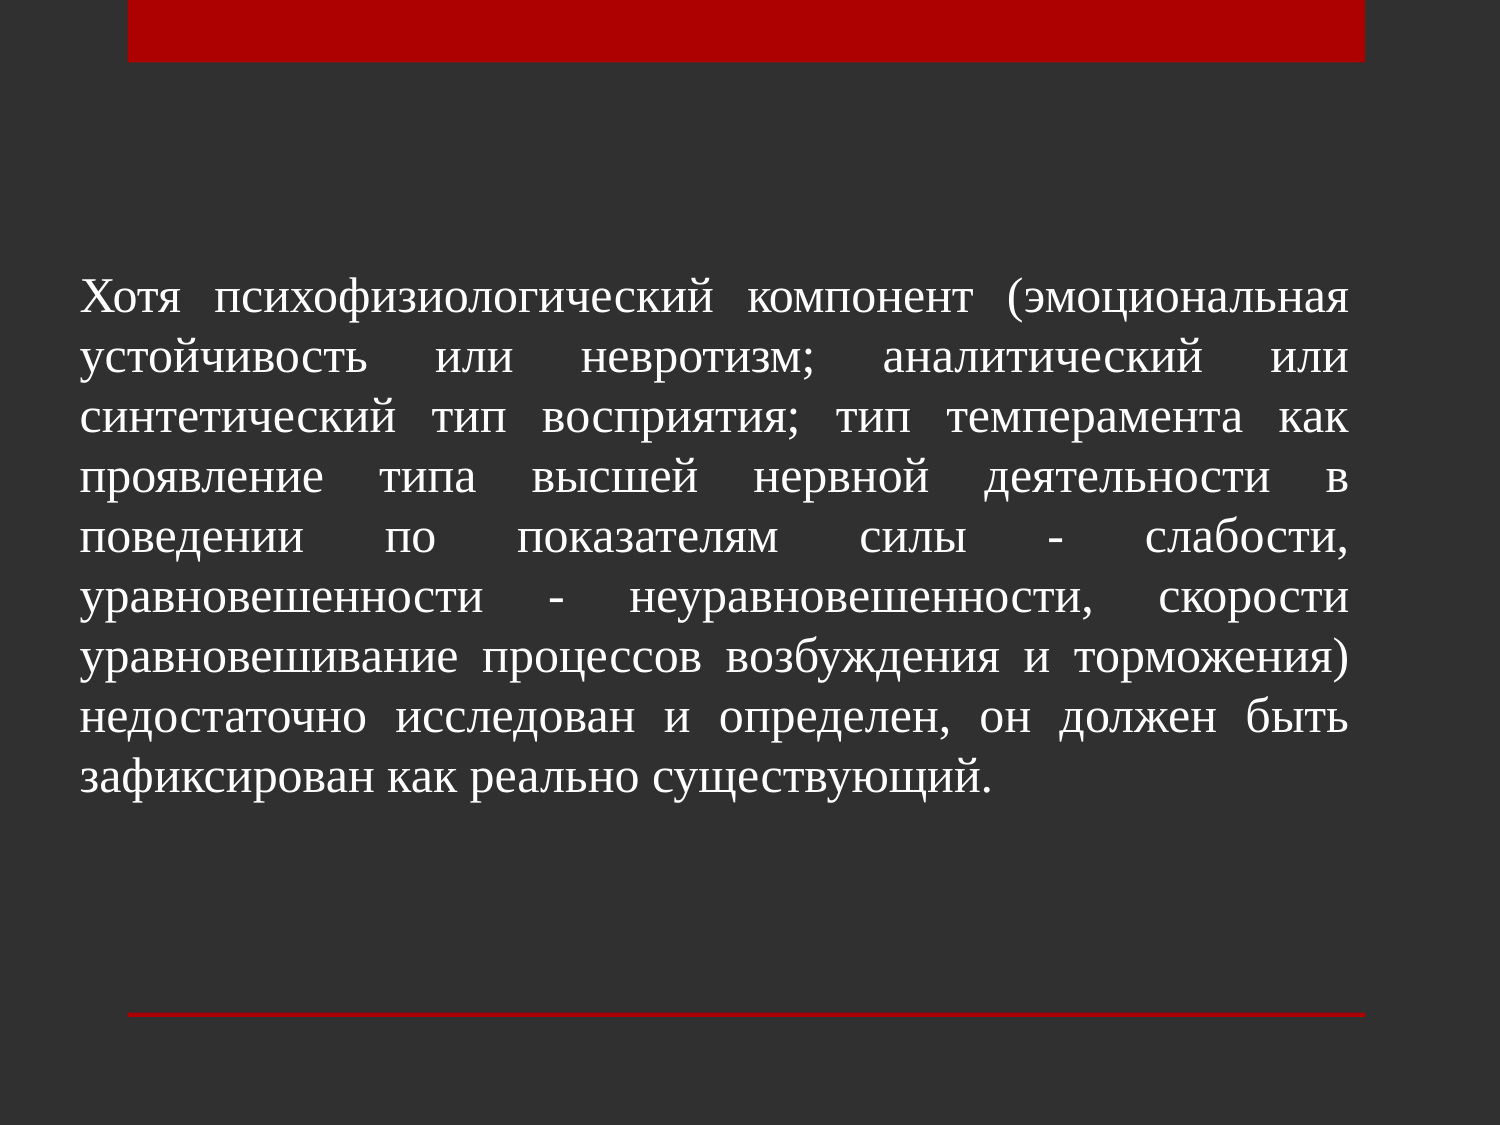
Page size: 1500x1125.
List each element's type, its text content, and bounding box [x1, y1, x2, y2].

text_box Хотя психофизиологический компонент (эмоциональная устойчивость или невротизм; аналитический или синтетический тип восприятия; тип темперамента как проявление типа высшей нервной деятельности в поведении по показателям силы - слабости, уравновешенности - неуравновешенности, скорости уравновешивание процессов возбуждения и торможения) недостаточно исследован и определен, он должен быть зафиксирован как реально существующий. [64, 255, 1365, 811]
